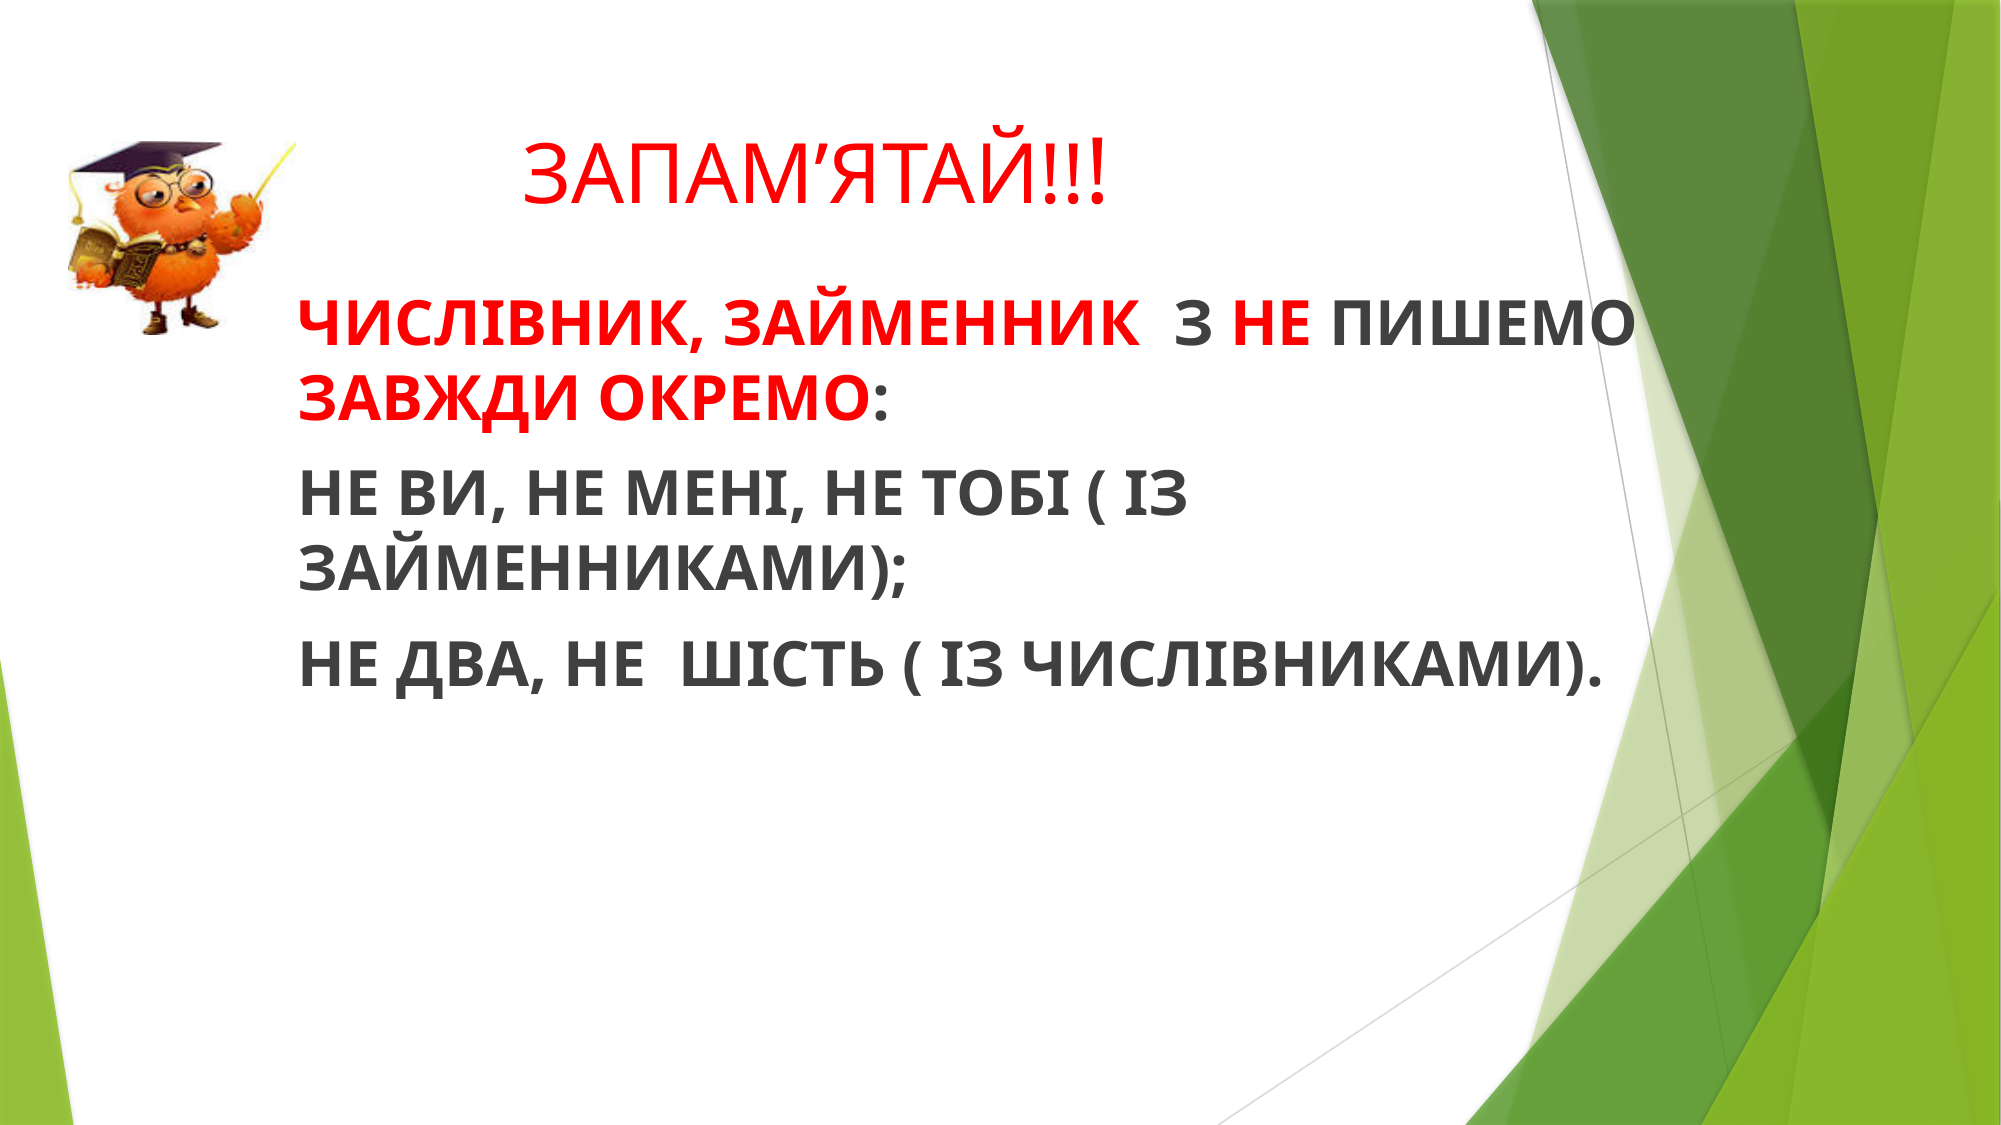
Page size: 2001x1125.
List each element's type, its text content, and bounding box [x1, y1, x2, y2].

picture [68, 140, 297, 336]
list ЧИСЛІВНИК, ЗАЙМЕННИК З НЕ ПИШЕМО ЗАВЖДИ ОКРЕМО: НЕ ВИ, НЕ МЕНІ, НЕ ТОБІ ( ІЗ ЗАЙМЕННИКАМИ); НЕ ДВА, НЕ ШІСТЬ ( ІЗ ЧИСЛІВНИКАМИ). [282, 239, 1725, 742]
title ЗАПАМ’ЯТАЙ!!! [111, 64, 1522, 239]
